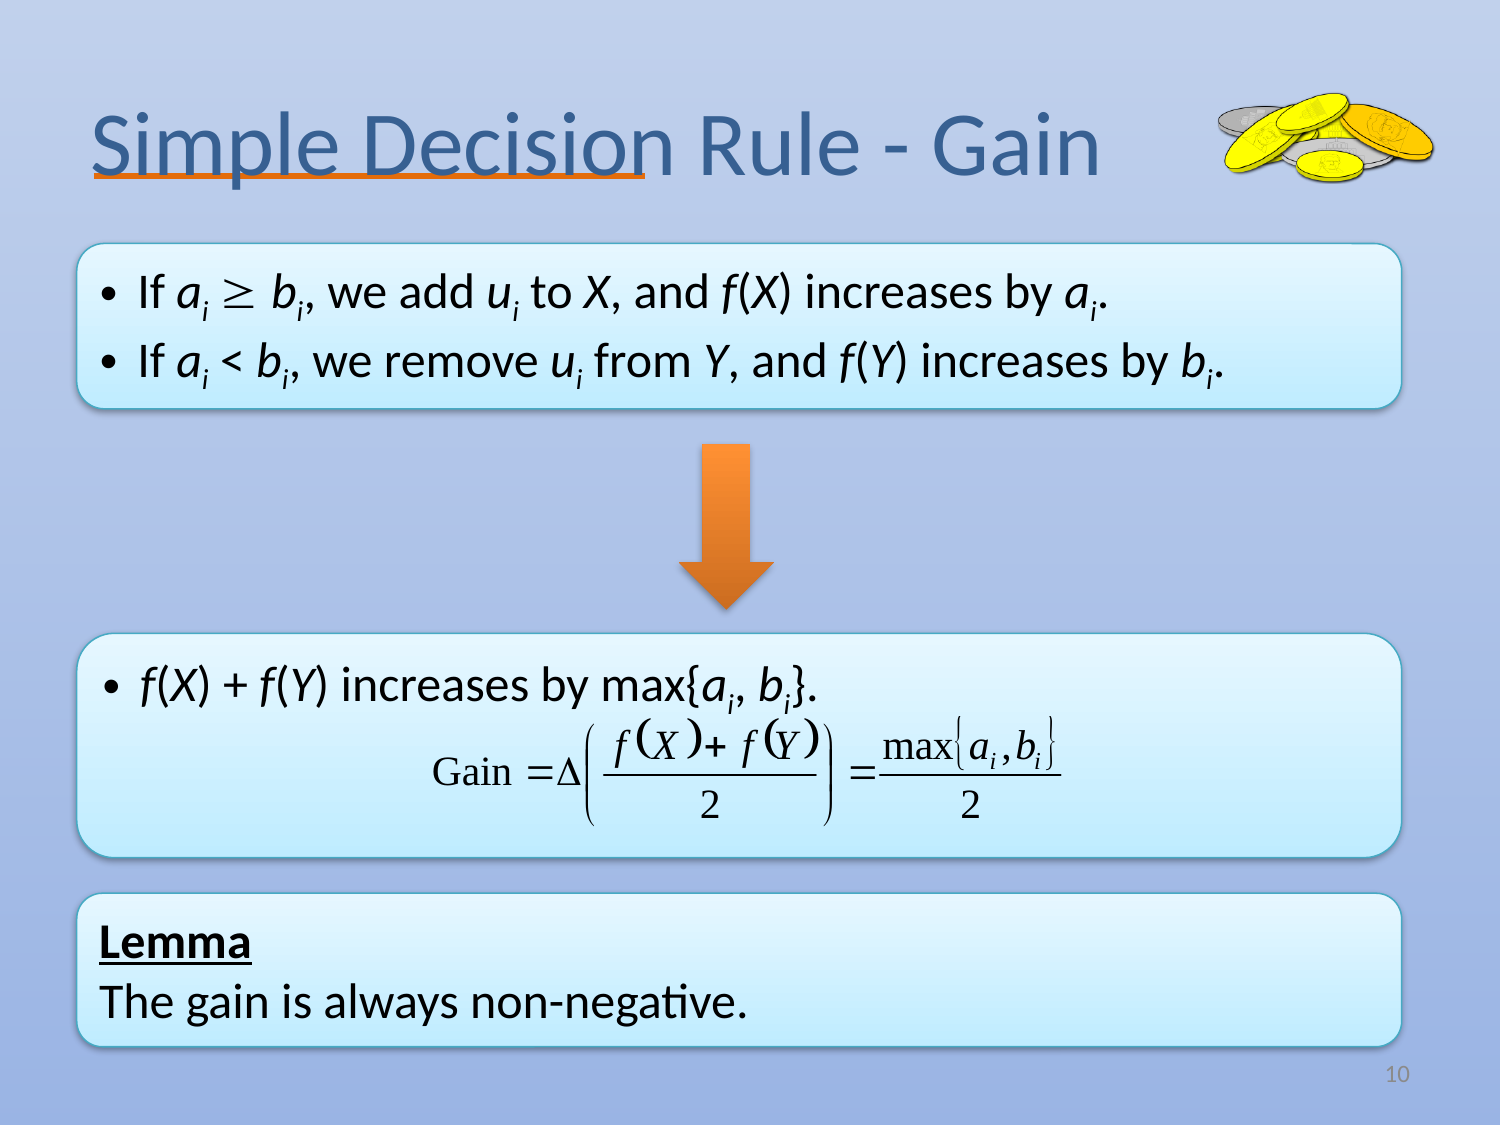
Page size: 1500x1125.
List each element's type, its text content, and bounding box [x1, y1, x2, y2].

text_box [679, 444, 774, 610]
text_box If ai  bi, we add ui to X, and f(X) increases by ai. If ai < bi, we remove ui from Y, and f(Y) increases by bi. [75, 242, 1403, 410]
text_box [425, 715, 1070, 835]
text_box Lemma The gain is always non-negative. [75, 892, 1403, 1048]
text_box f(X) + f(Y) increases by max{ai, bi}. [75, 632, 1403, 859]
title Simple Decision Rule - Gain [75, 45, 1425, 233]
picture [1210, 89, 1441, 184]
slide_number 10 [1074, 1042, 1425, 1103]
